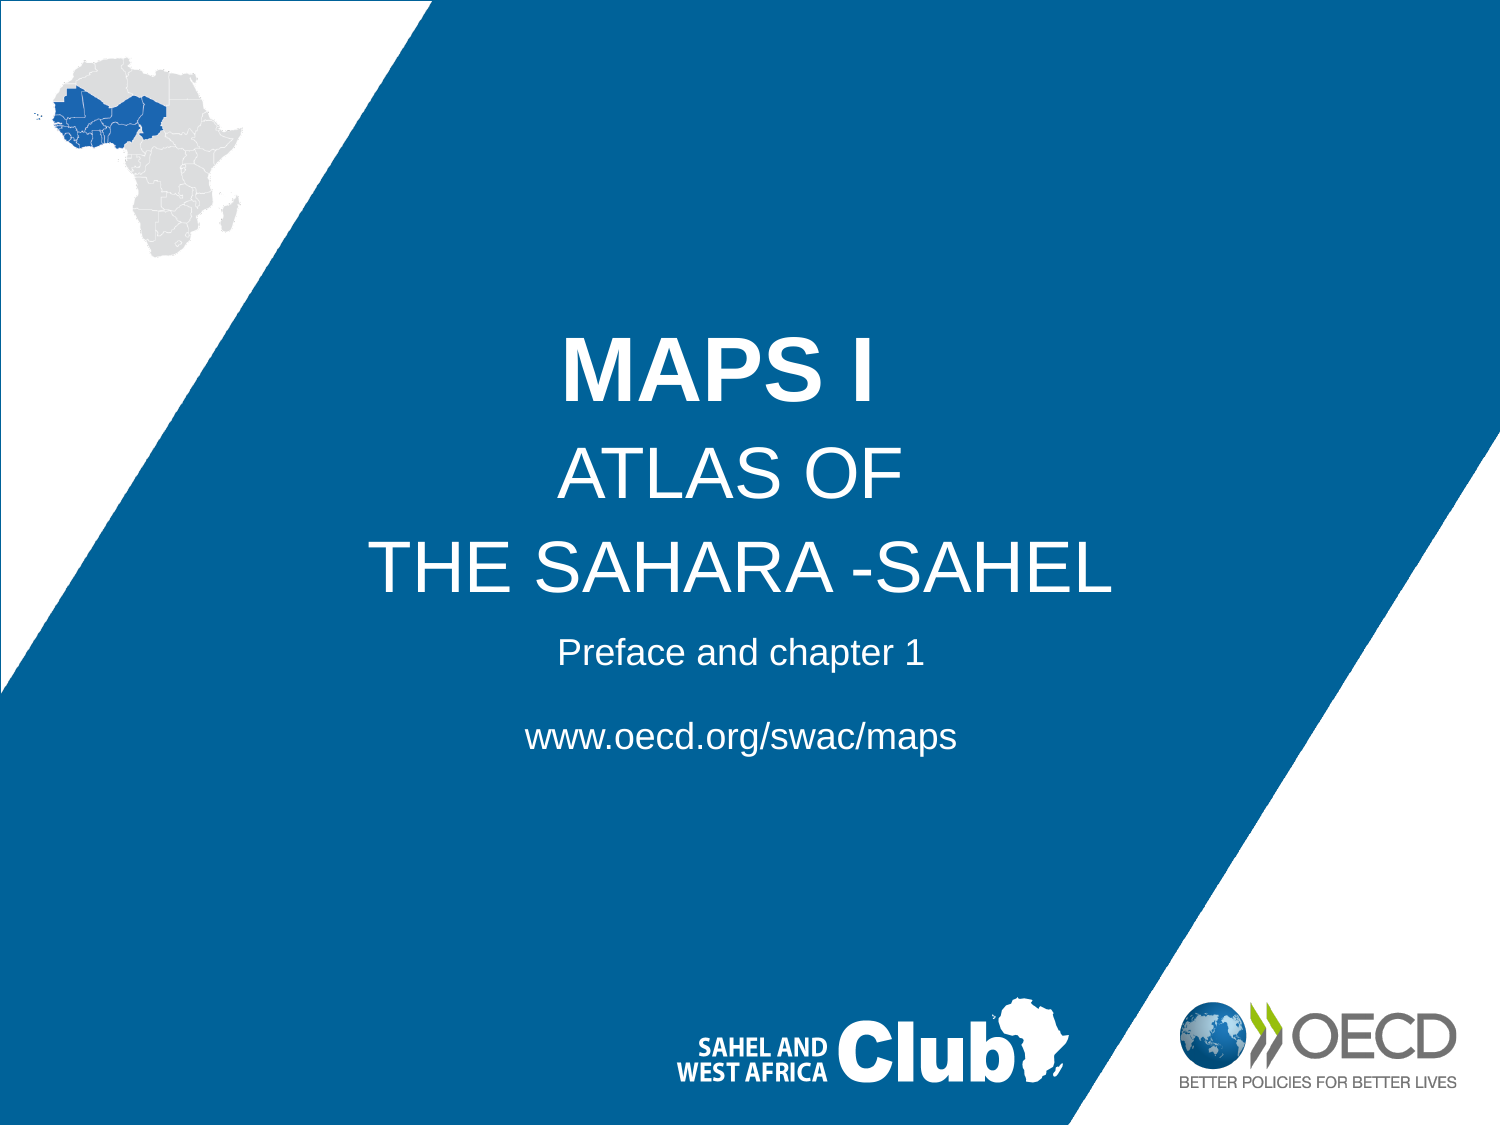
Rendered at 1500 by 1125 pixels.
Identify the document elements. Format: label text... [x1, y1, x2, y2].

title MAPS I Atlas of the Sahara -Sahel [224, 406, 1258, 615]
picture [1, 1, 432, 693]
picture [676, 431, 1500, 1125]
subtitle Preface and chapter 1 www.oecd.org/swac/maps [224, 624, 1258, 766]
